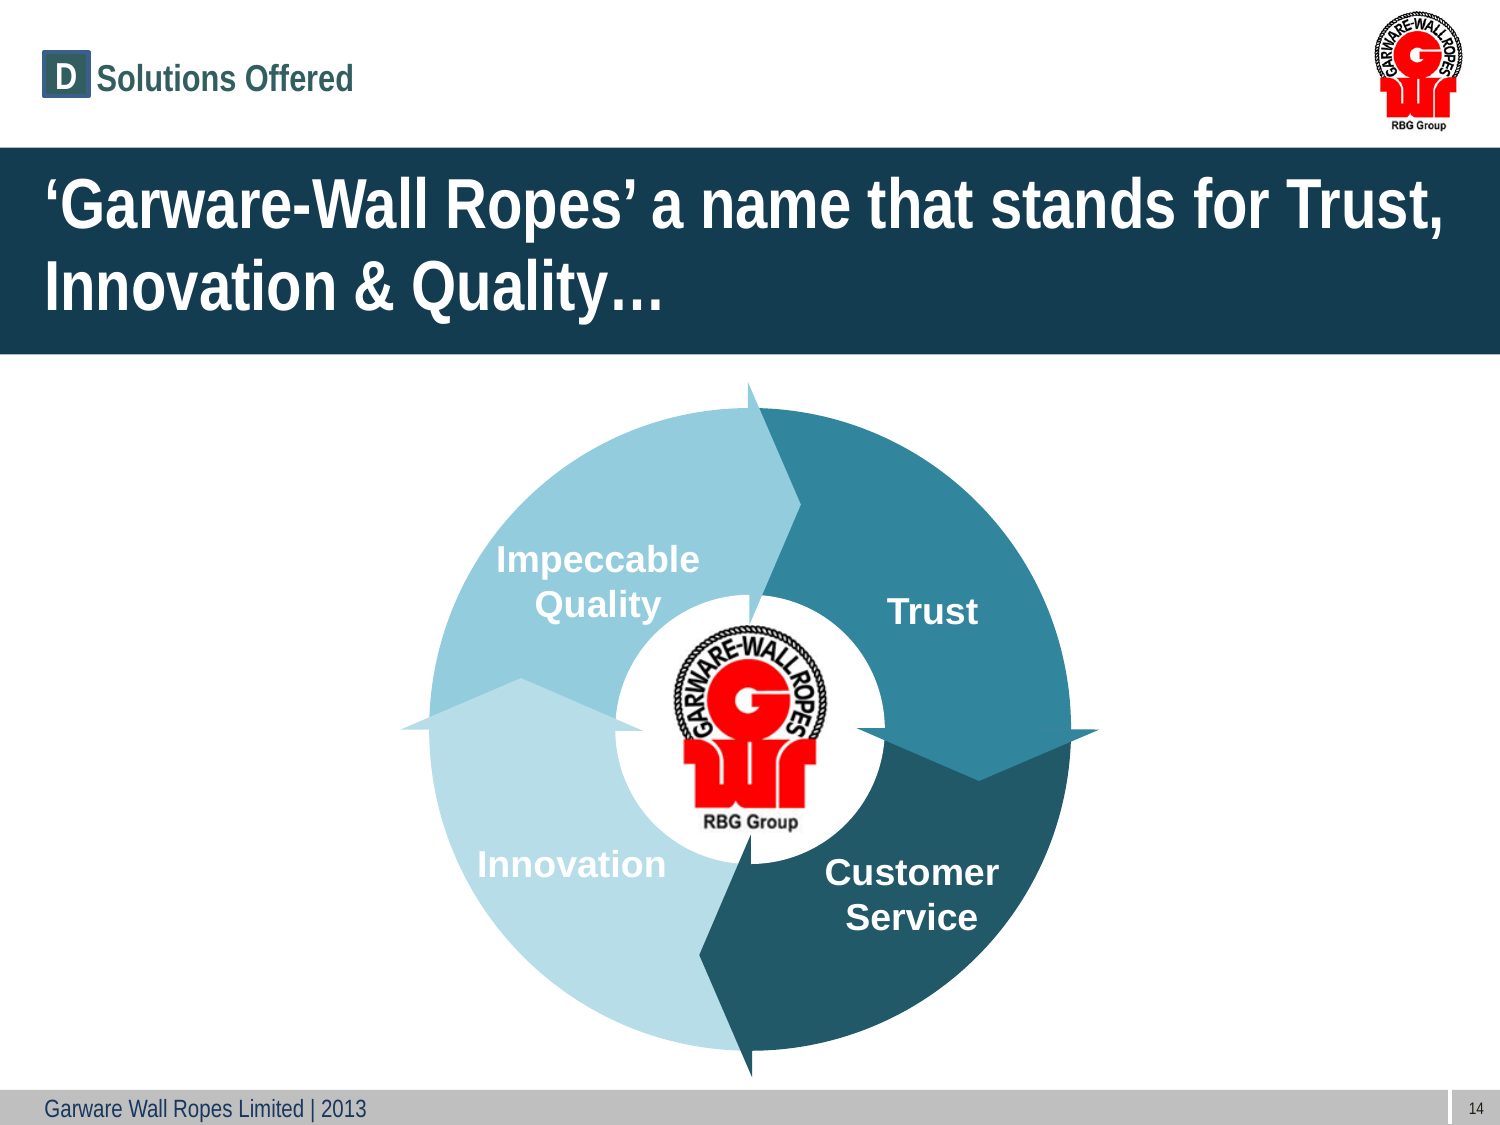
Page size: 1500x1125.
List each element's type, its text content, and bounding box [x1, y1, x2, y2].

picture [1372, 11, 1464, 132]
text_box [0, 1088, 1453, 1125]
table_header ‘Garware-Wall Ropes’ a name that stands for Trust, Innovation & Quality… [0, 141, 1500, 347]
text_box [400, 381, 1100, 1078]
text_box D [42, 50, 81, 98]
footer Garware Wall Ropes Limited | 2013 [0, 1089, 569, 1125]
slide_number 14 [1453, 1089, 1500, 1125]
text_box [0, 347, 1500, 356]
text_box Solutions Offered [81, 46, 551, 107]
